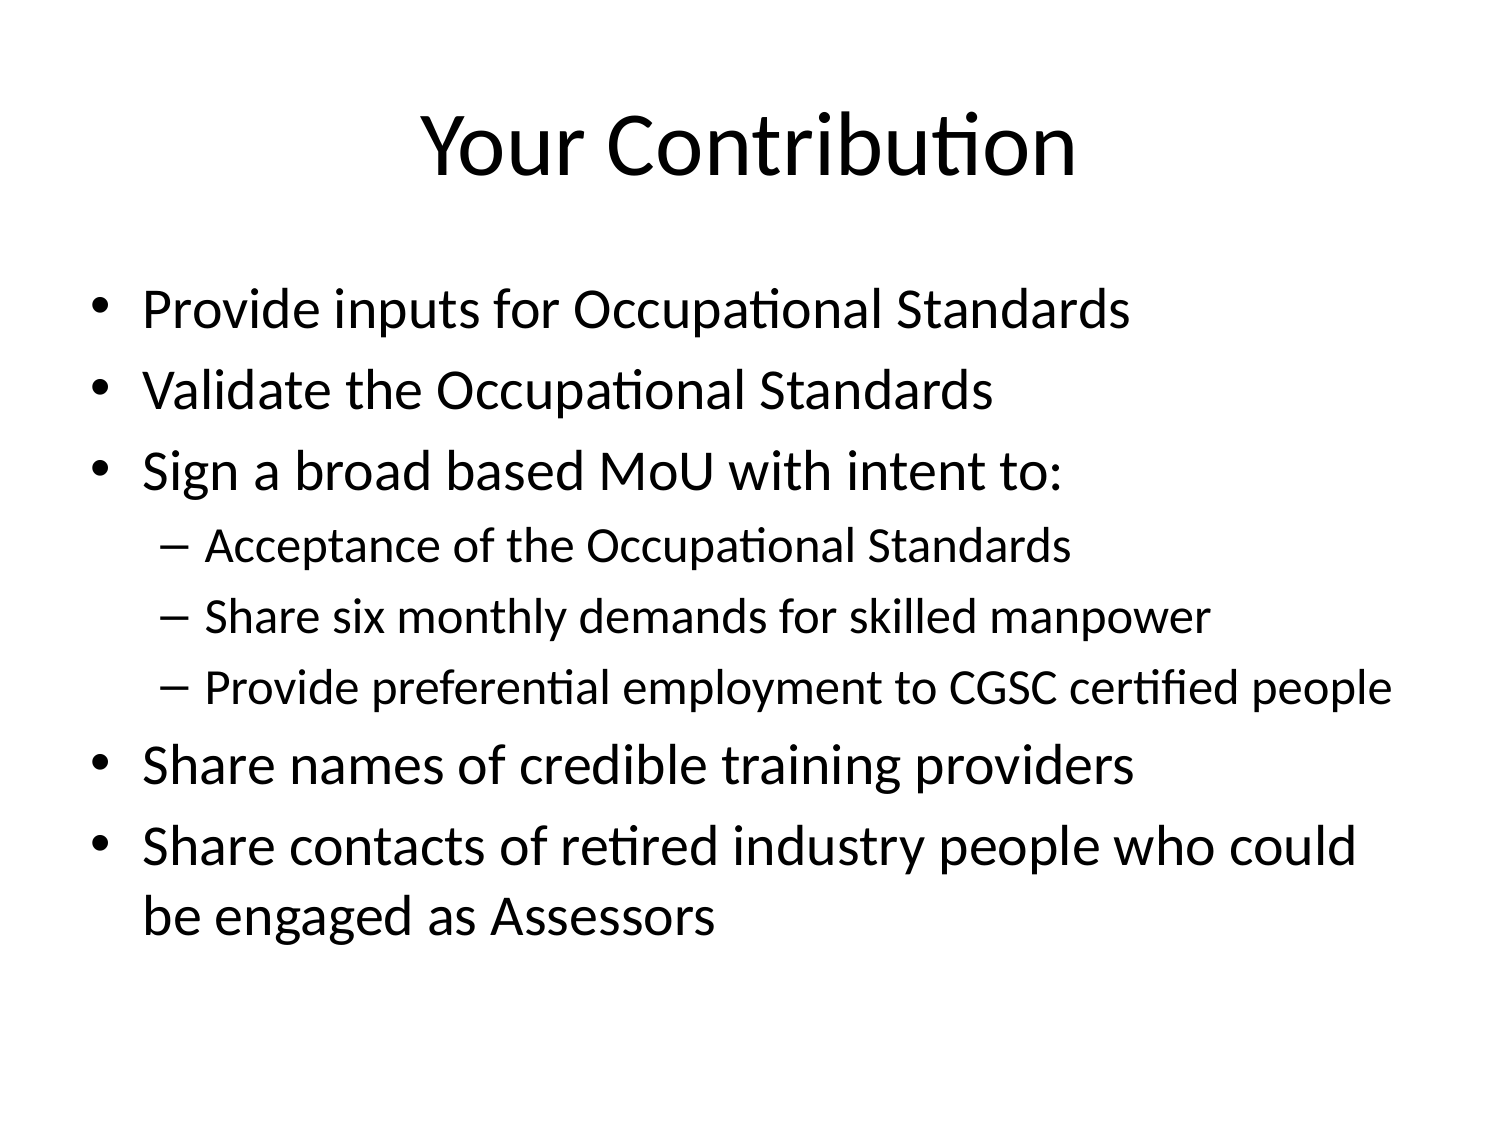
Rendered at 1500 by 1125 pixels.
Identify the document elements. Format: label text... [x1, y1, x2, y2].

list Provide inputs for Occupational Standards Validate the Occupational Standards Sign a broad based MoU with intent to: Acceptance of the Occupational Standards Share six monthly demands for skilled manpower Provide preferential employment to CGSC certified people Share names of credible training providers Share contacts of retired industry people who could be engaged as Assessors [75, 262, 1425, 1005]
title Your Contribution [75, 45, 1425, 233]
